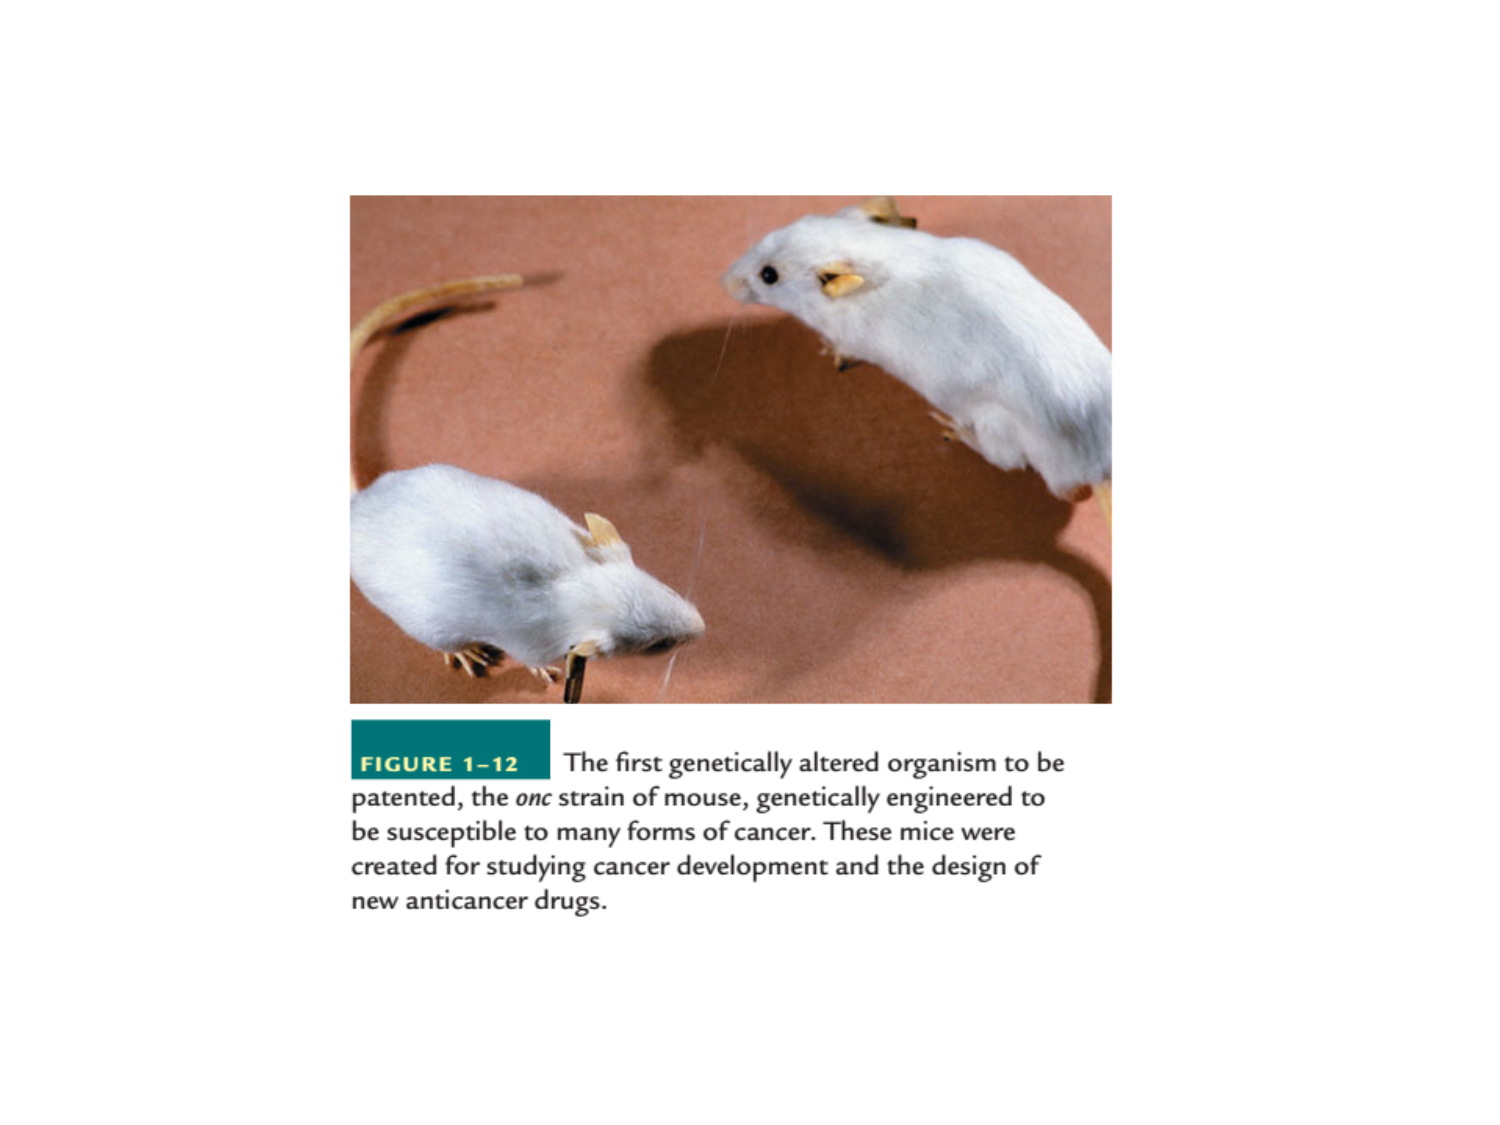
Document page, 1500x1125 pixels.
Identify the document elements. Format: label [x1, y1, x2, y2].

picture [344, 194, 1156, 931]
